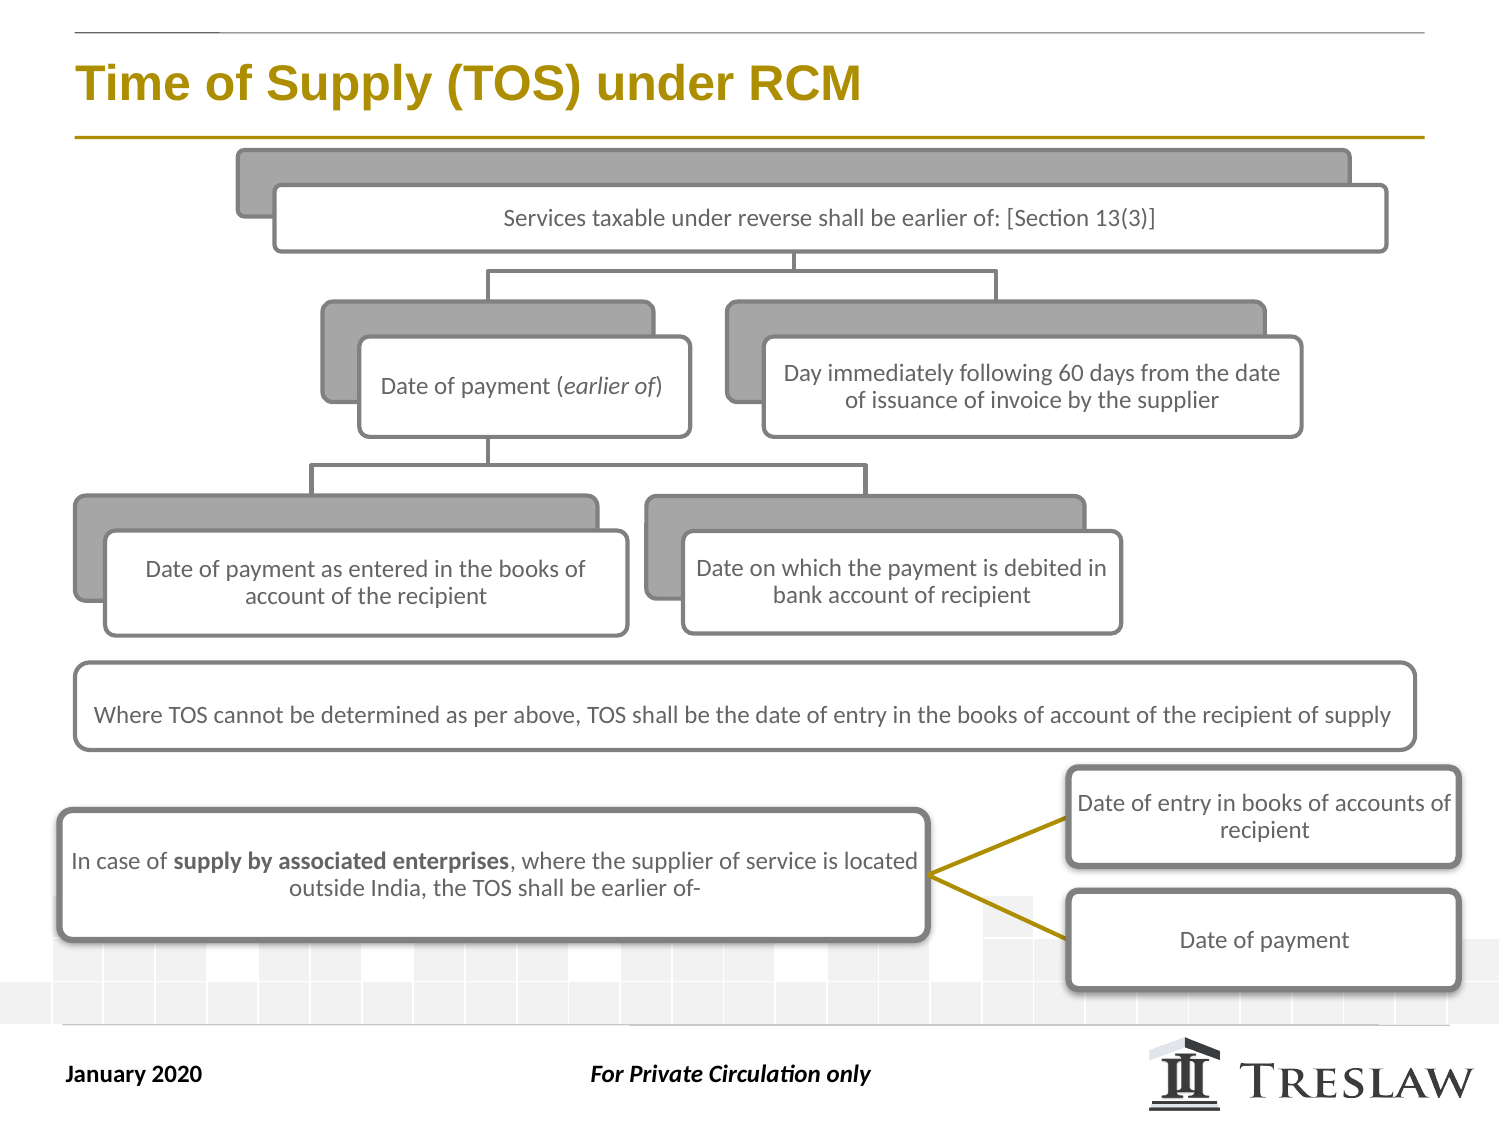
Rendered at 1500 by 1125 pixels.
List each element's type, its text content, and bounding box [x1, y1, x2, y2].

text_box Day immediately following 60 days from the date of issuance of invoice by the supplier [761, 334, 1304, 439]
text_box [320, 299, 656, 405]
text_box Services taxable under reverse shall be earlier of: [Section 13(3)] [272, 182, 1389, 254]
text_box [59, 762, 1476, 1013]
text_box [724, 299, 1267, 405]
text_box [235, 147, 1352, 219]
text_box Where TOS cannot be determined as per above, TOS shall be the date of entry in the books of account of the recipient of supply [72, 660, 1418, 753]
text_box [486, 254, 796, 299]
text_box Date of payment (earlier of) [357, 334, 693, 439]
text_box [490, 439, 868, 493]
text_box [796, 254, 998, 299]
title Time of Supply (TOS) under RCM [74, 32, 1426, 133]
text_box Date on which the payment is debited in bank account of recipient [680, 528, 1124, 636]
text_box Date of payment as entered in the books of account of the recipient [102, 528, 630, 638]
text_box [309, 439, 490, 493]
text_box [644, 493, 1087, 601]
text_box [72, 493, 600, 603]
